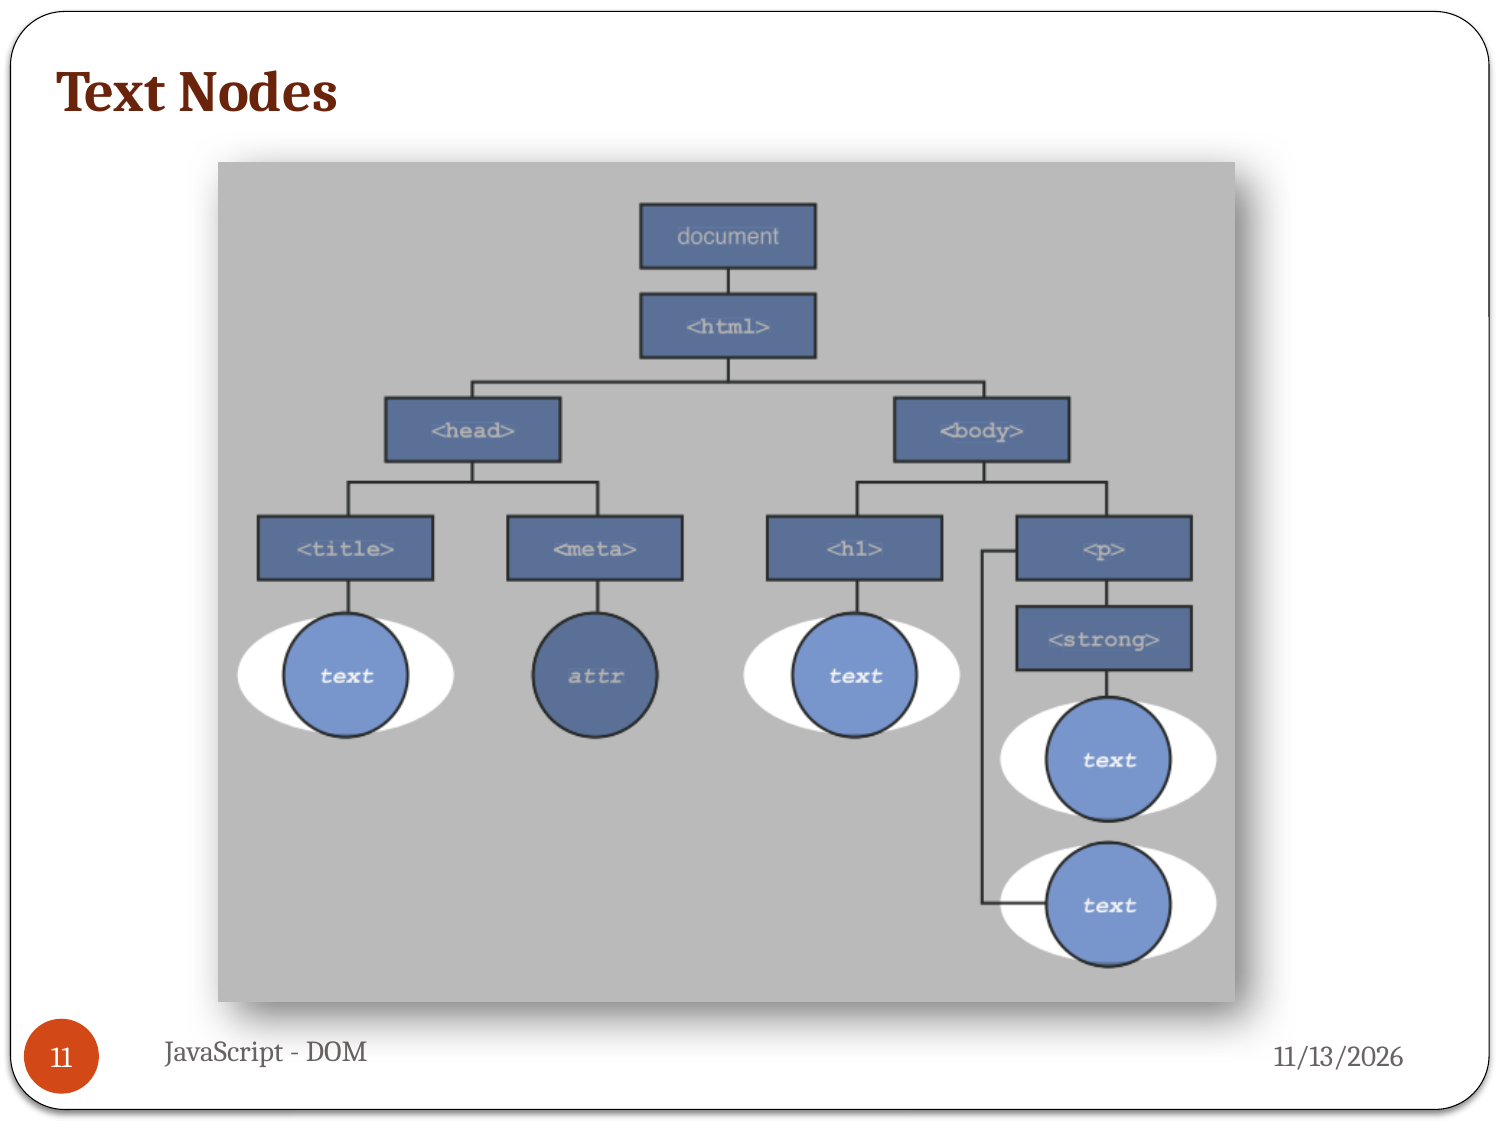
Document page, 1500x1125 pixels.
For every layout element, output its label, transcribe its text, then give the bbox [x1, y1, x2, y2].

title Text Nodes [41, 54, 1317, 139]
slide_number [1012, 1015, 1419, 1094]
picture [218, 162, 1235, 1002]
slide_number 11 [23, 1018, 99, 1094]
footer JavaScript - DOM [150, 1012, 800, 1088]
